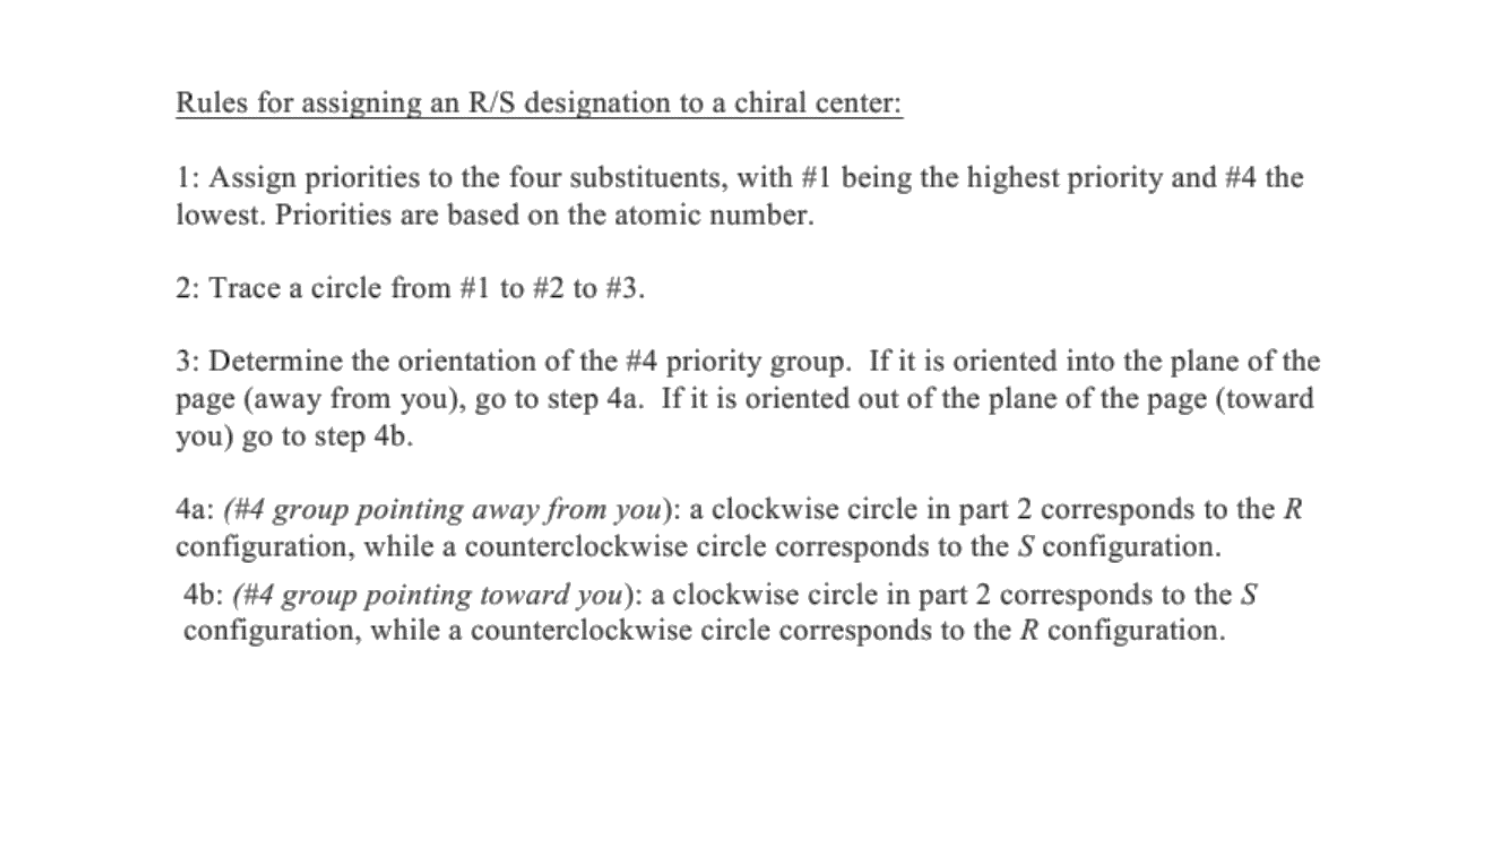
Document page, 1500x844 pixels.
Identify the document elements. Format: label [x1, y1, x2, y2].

picture [169, 82, 1354, 658]
